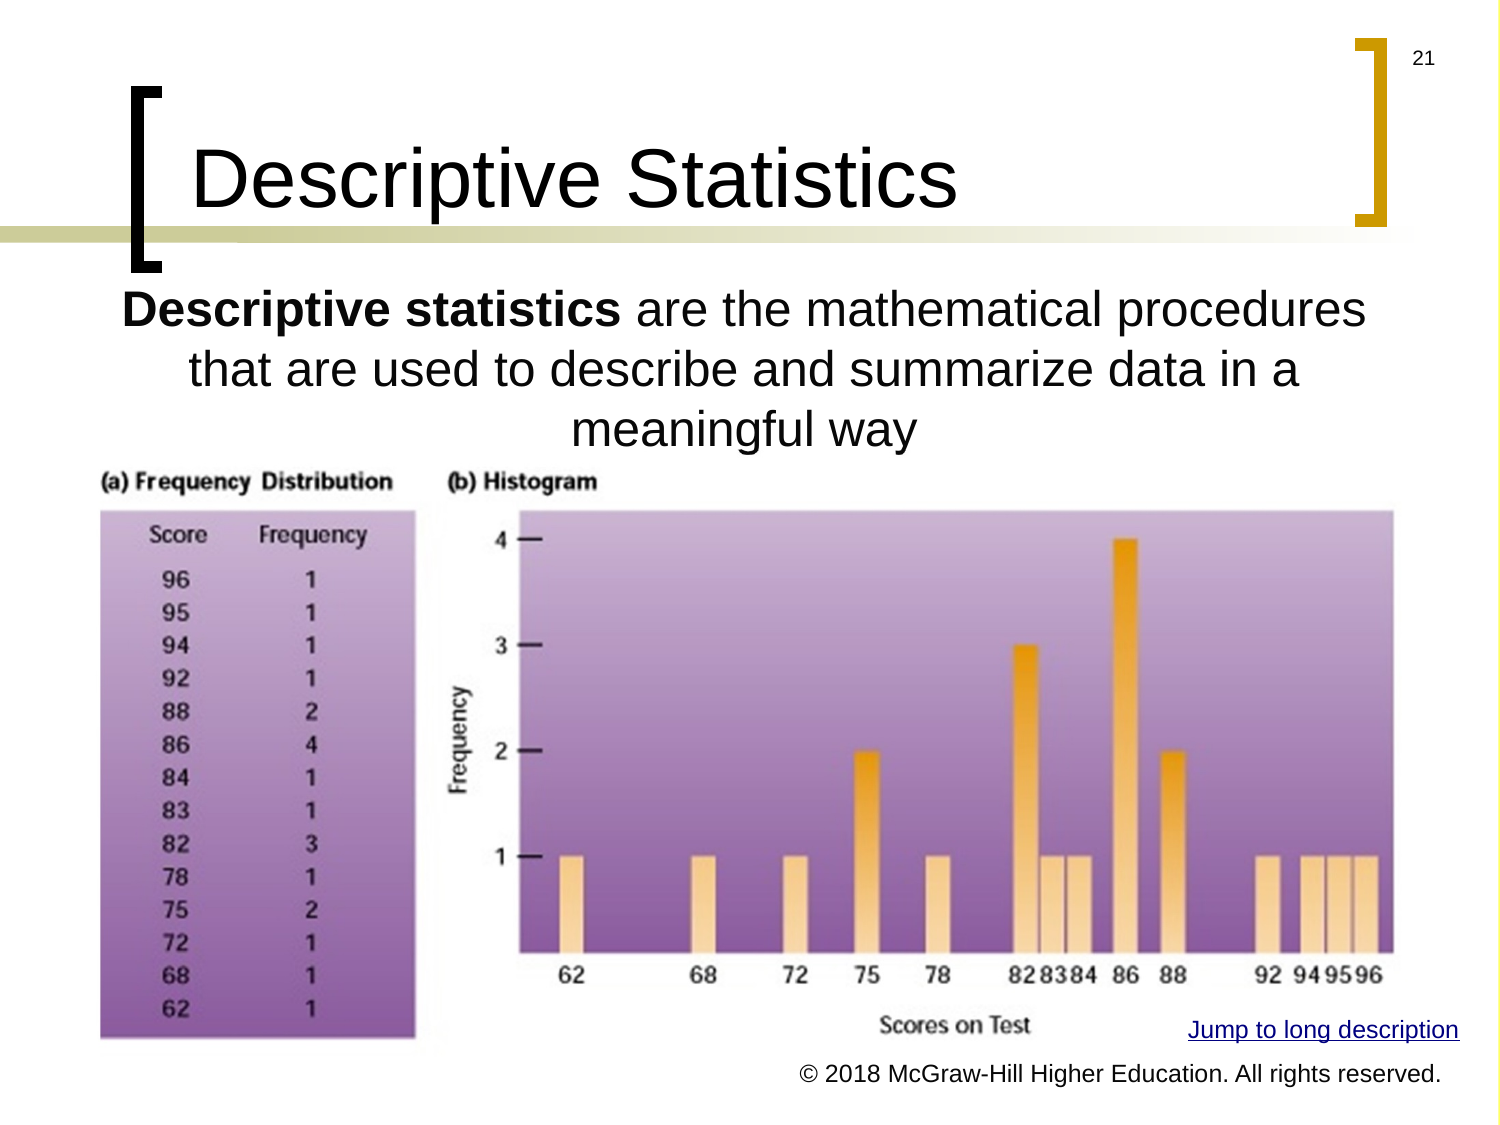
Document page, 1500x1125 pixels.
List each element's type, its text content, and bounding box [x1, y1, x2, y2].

title Descriptive Statistics [175, 37, 1350, 232]
list Jump to long description [1100, 1006, 1475, 1075]
picture [49, 449, 1426, 1057]
list Descriptive statistics are the mathematical procedures that are used to describe and summarize data in a meaningful way [91, 269, 1398, 448]
